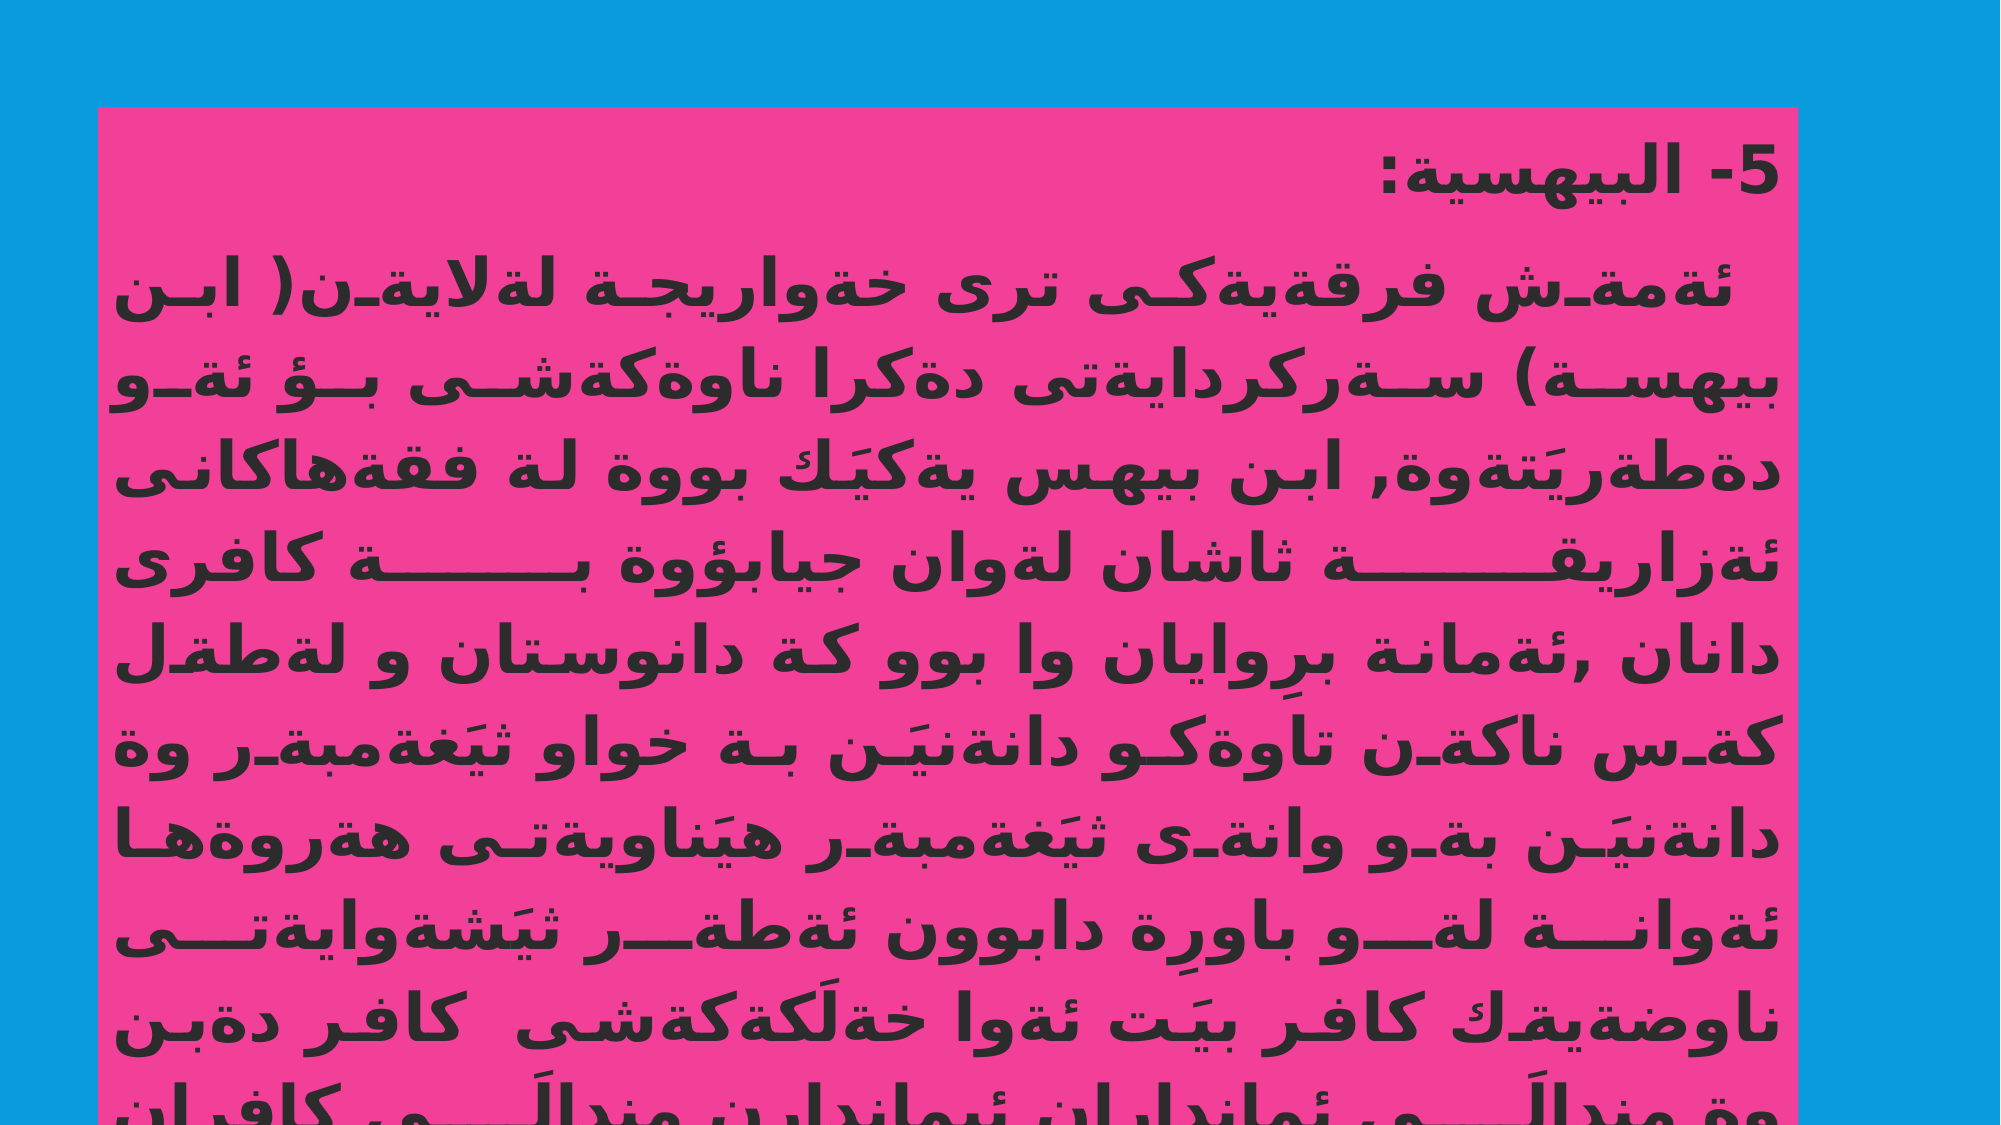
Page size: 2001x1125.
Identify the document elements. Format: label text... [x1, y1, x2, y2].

text_box 5- البيهسية: ئةمةش فرقةيةكى ترى خةواريجة لةلايةن( ابن بيهسة) سةركردايةتى دةكرا ناوةكةشى بؤ ئةو دةطةريَتةوة, ابن بيهس يةكيَك بووة لة فقةهاكانى ئةزاريقة ثاشان لةوان جيابؤوة بة كافرى دانان ,ئةمانة برِوايان وا بوو كة دانوستان و لةطةل كةس ناكةن تاوةكو دانةنيَن بة خواو ثيَغةمبةر وة دانةنيَن بةو وانةى ثيَغةمبةر هيَناويةتى هةروةها ئةوانة لةو باورِة دابوون ئةطةر ثيَشةوايةتى ناوضةيةك كافر بيَت ئةوا خةلَكةكةشى كافر دةبن وة مندالَى ئمانداران ئيماندارن مندالَى كافران كافرن. [97, 107, 1799, 1125]
